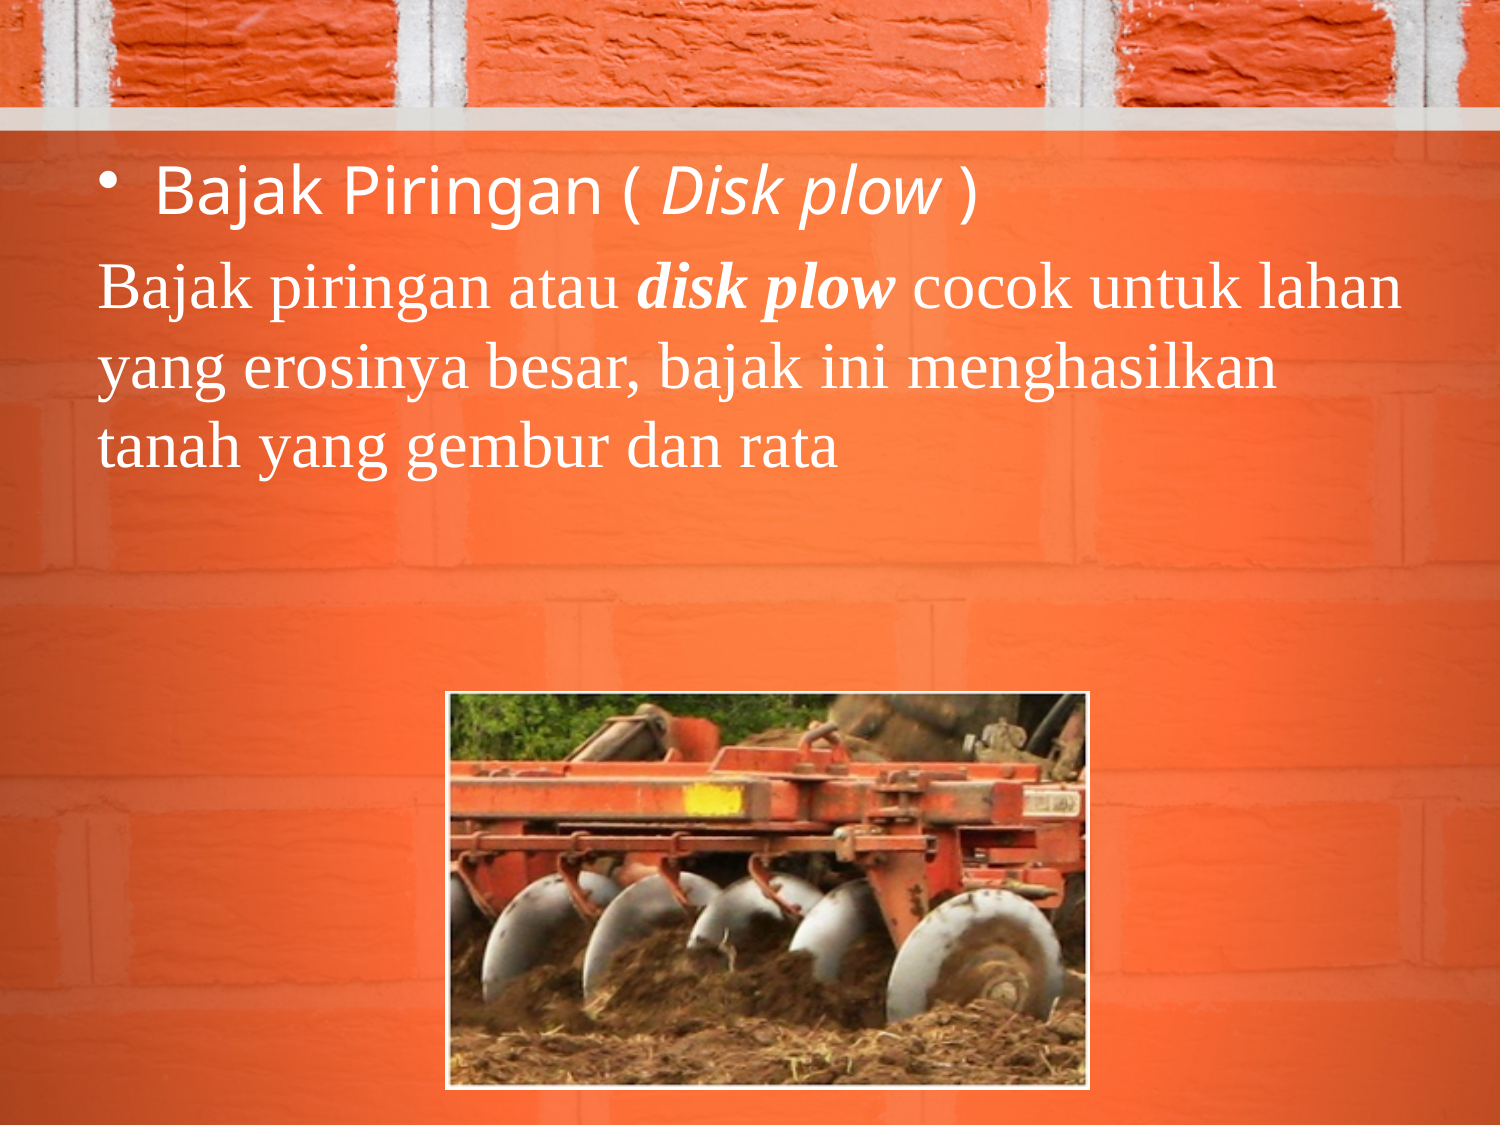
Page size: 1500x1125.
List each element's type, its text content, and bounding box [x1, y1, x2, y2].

list Bajak Piringan ( Disk plow ) Bajak piringan atau disk plow cocok untuk lahan yang erosinya besar, bajak ini menghasilkan tanah yang gembur dan rata [81, 140, 1433, 884]
picture [0, 0, 1500, 1125]
